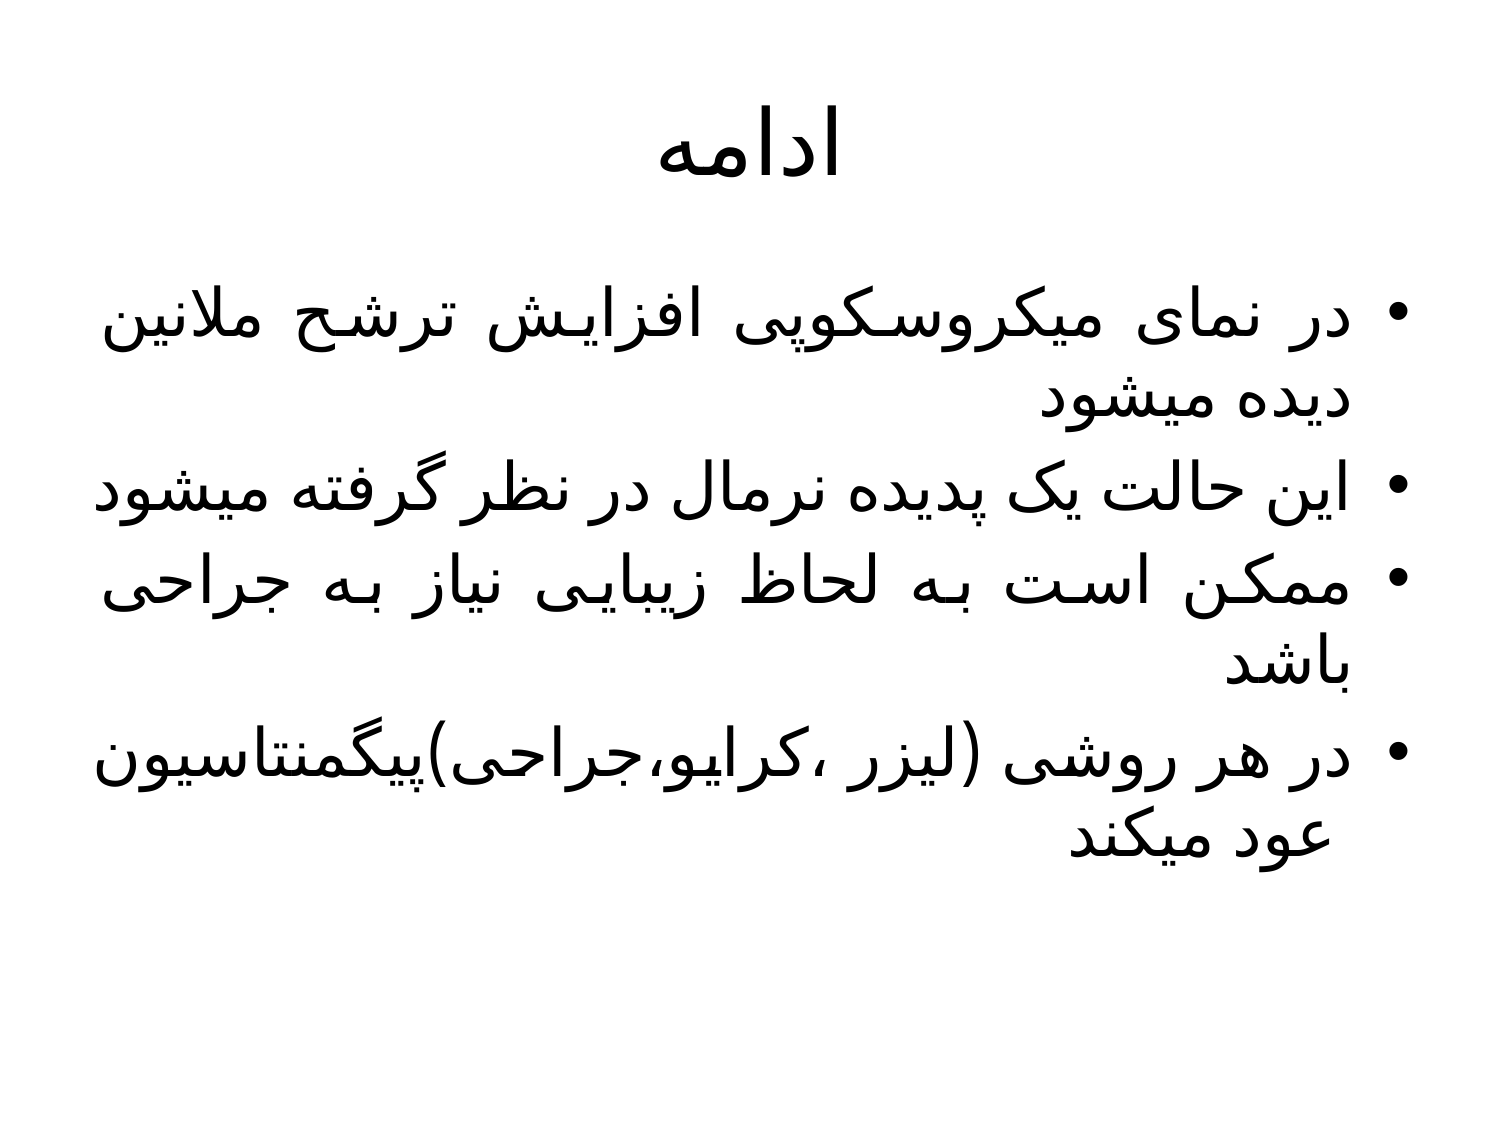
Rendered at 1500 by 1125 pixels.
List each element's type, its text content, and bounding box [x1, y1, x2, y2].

title ادامه [75, 45, 1425, 233]
list در نمای میکروسکوپی افزایش ترشح ملانین دیده میشود این حالت یک پدیده نرمال در نظر گرفته میشود ممکن است به لحاظ زیبایی نیاز به جراحی باشد در هر روشی (لیزر ،کرایو،جراحی)پیگمنتاسیون عود میکند [75, 262, 1425, 1005]
